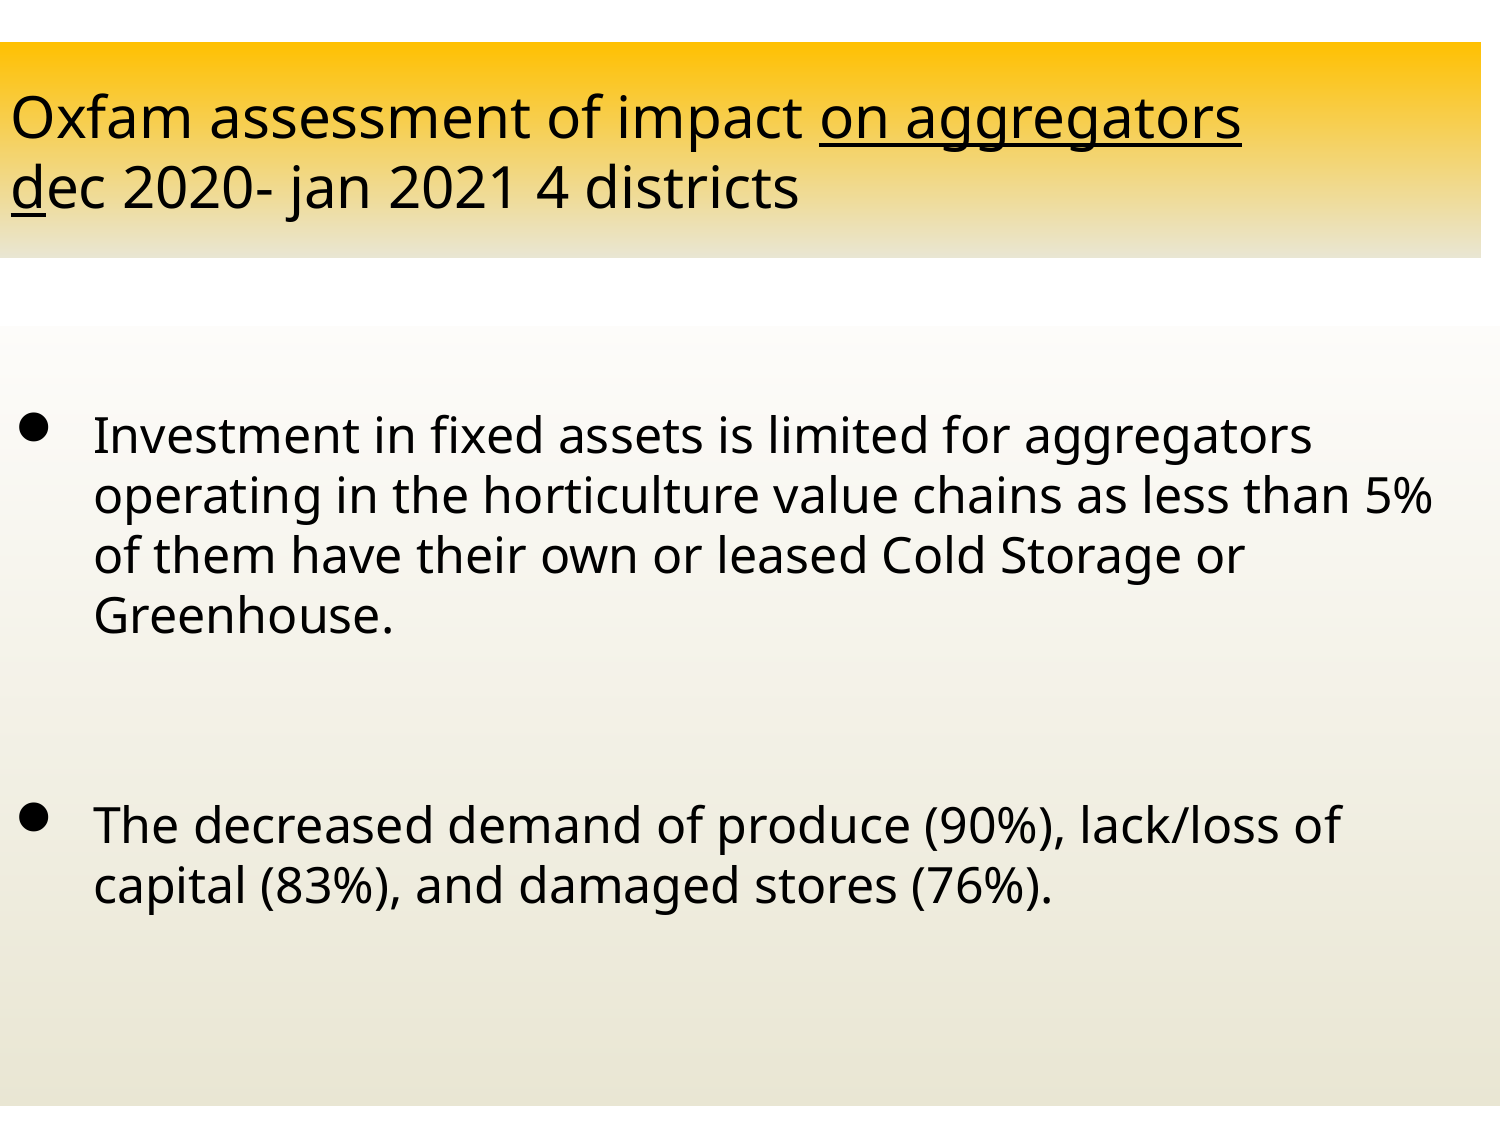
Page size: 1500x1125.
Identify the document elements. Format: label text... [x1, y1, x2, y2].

title Oxfam assessment of impact on aggregators dec 2020- jan 2021 4 districts [0, 42, 1482, 258]
list Investment in fixed assets is limited for aggregators operating in the horticulture value chains as less than 5% of them have their own or leased Cold Storage or Greenhouse. The decreased demand of produce (90%), lack/loss of capital (83%), and damaged stores (76%). [0, 326, 1500, 1107]
